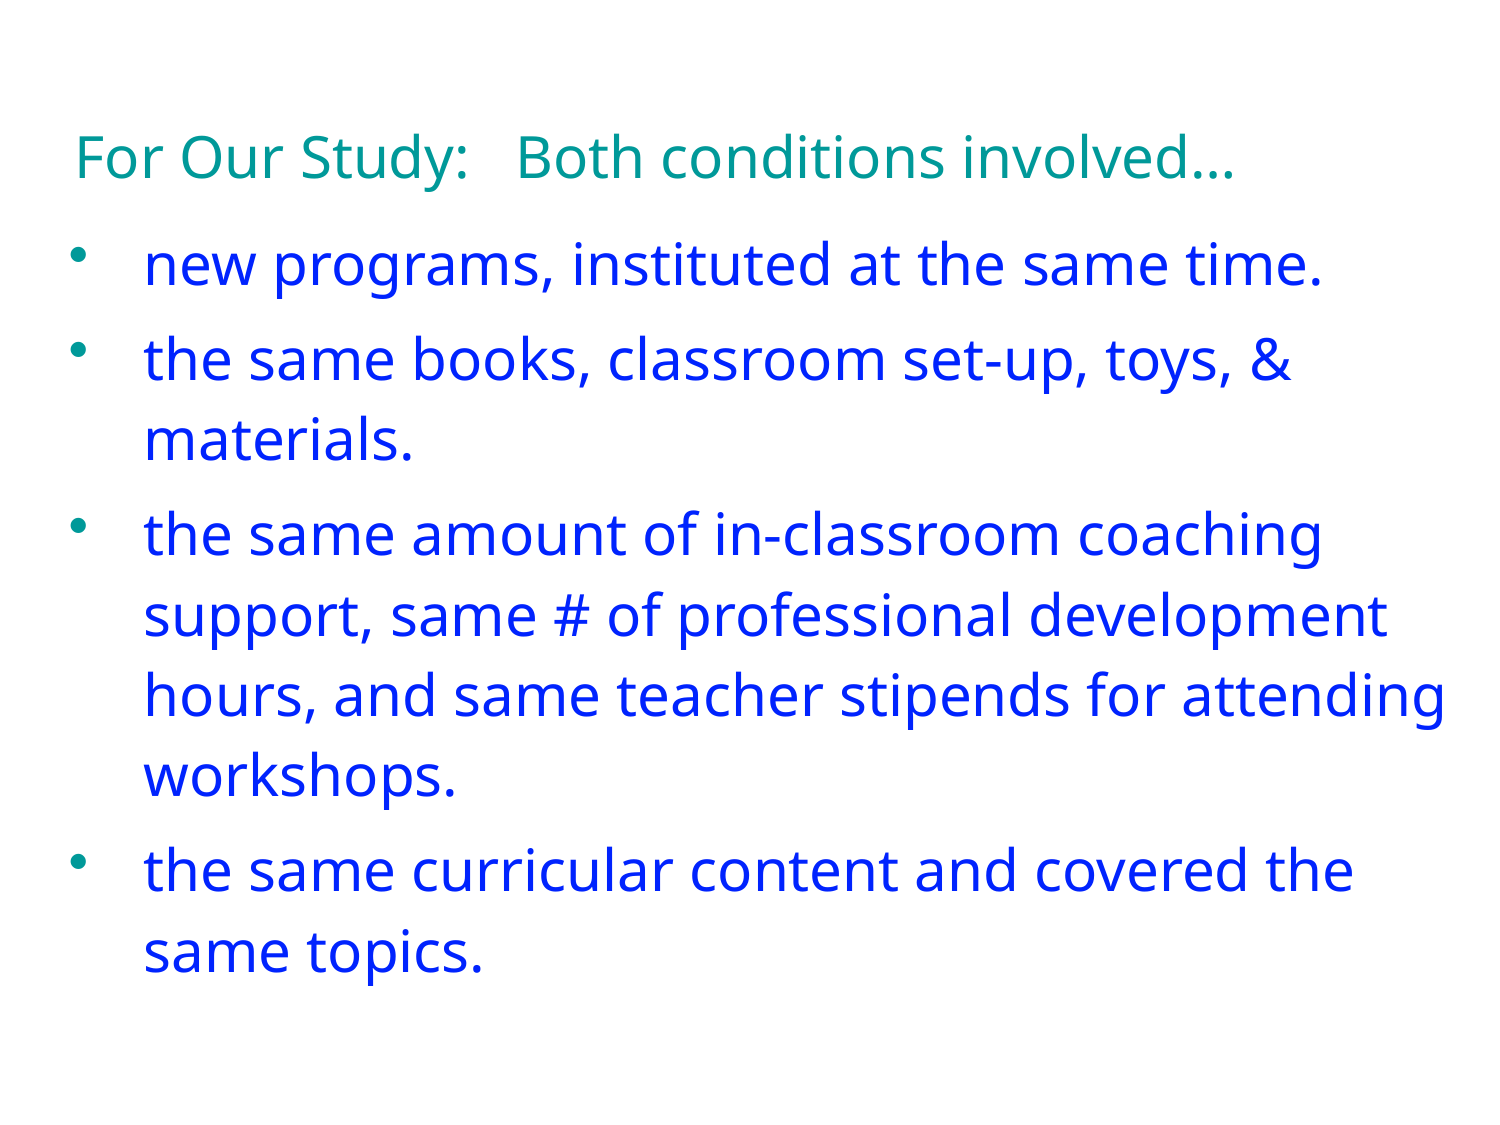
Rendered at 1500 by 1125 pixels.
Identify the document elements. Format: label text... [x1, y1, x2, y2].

text_box For Our Study: Both conditions involved… [59, 112, 1452, 198]
text_box new programs, instituted at the same time. the same books, classroom set-up, toys, & materials. the same amount of in-classroom coaching support, same # of professional development hours, and same teacher stipends for attending workshops. the same curricular content and covered the same topics. [53, 208, 1476, 992]
